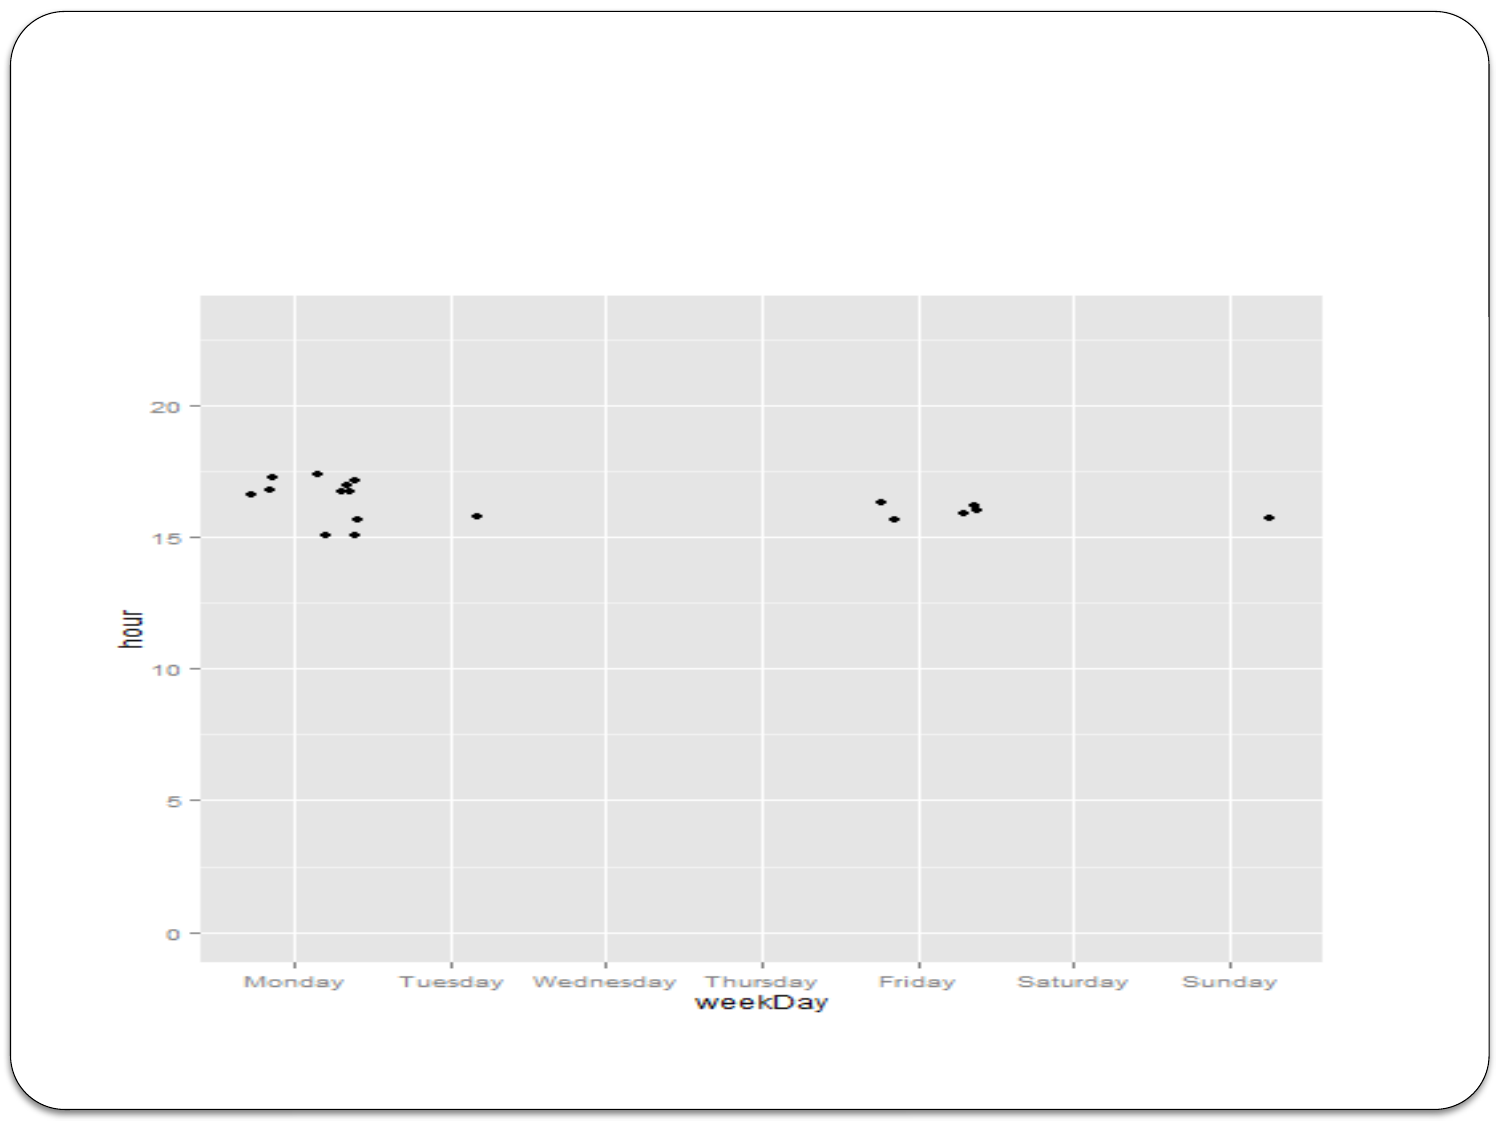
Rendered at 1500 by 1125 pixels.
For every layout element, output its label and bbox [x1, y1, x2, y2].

picture [87, 274, 1363, 1026]
